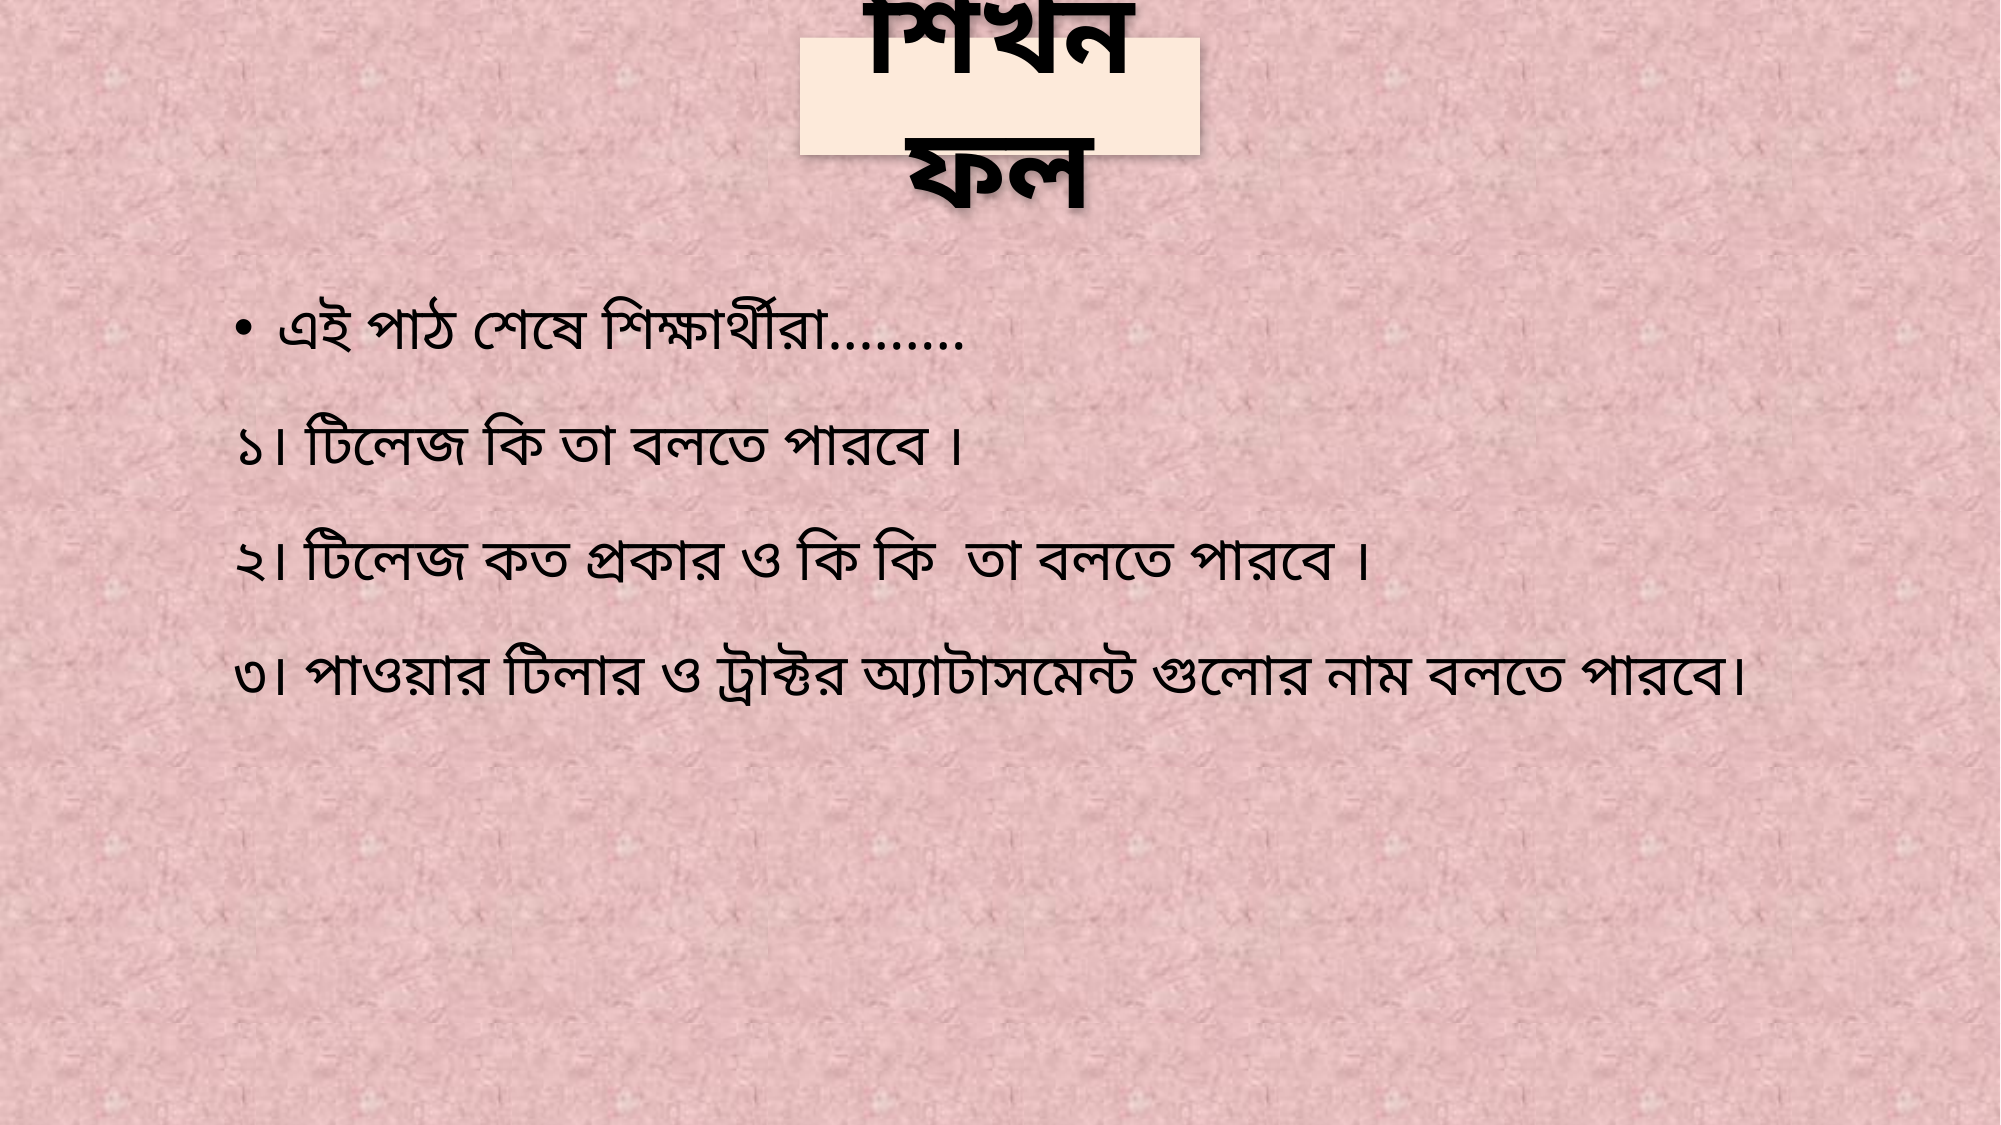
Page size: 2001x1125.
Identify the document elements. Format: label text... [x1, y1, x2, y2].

list এই পাঠ শেষে শিক্ষার্থীরা......... ১। টিলেজ কি তা বলতে পারবে । ২। টিলেজ কত প্রকার ও কি কি তা বলতে পারবে । ৩। পাওয়ার টিলার ও ট্রাক্টর অ্যাটাসমেন্ট গুলোর নাম বলতে পারবে। [218, 249, 1782, 825]
title শিখন ফল [799, 37, 1201, 156]
picture [0, 0, 2001, 1125]
